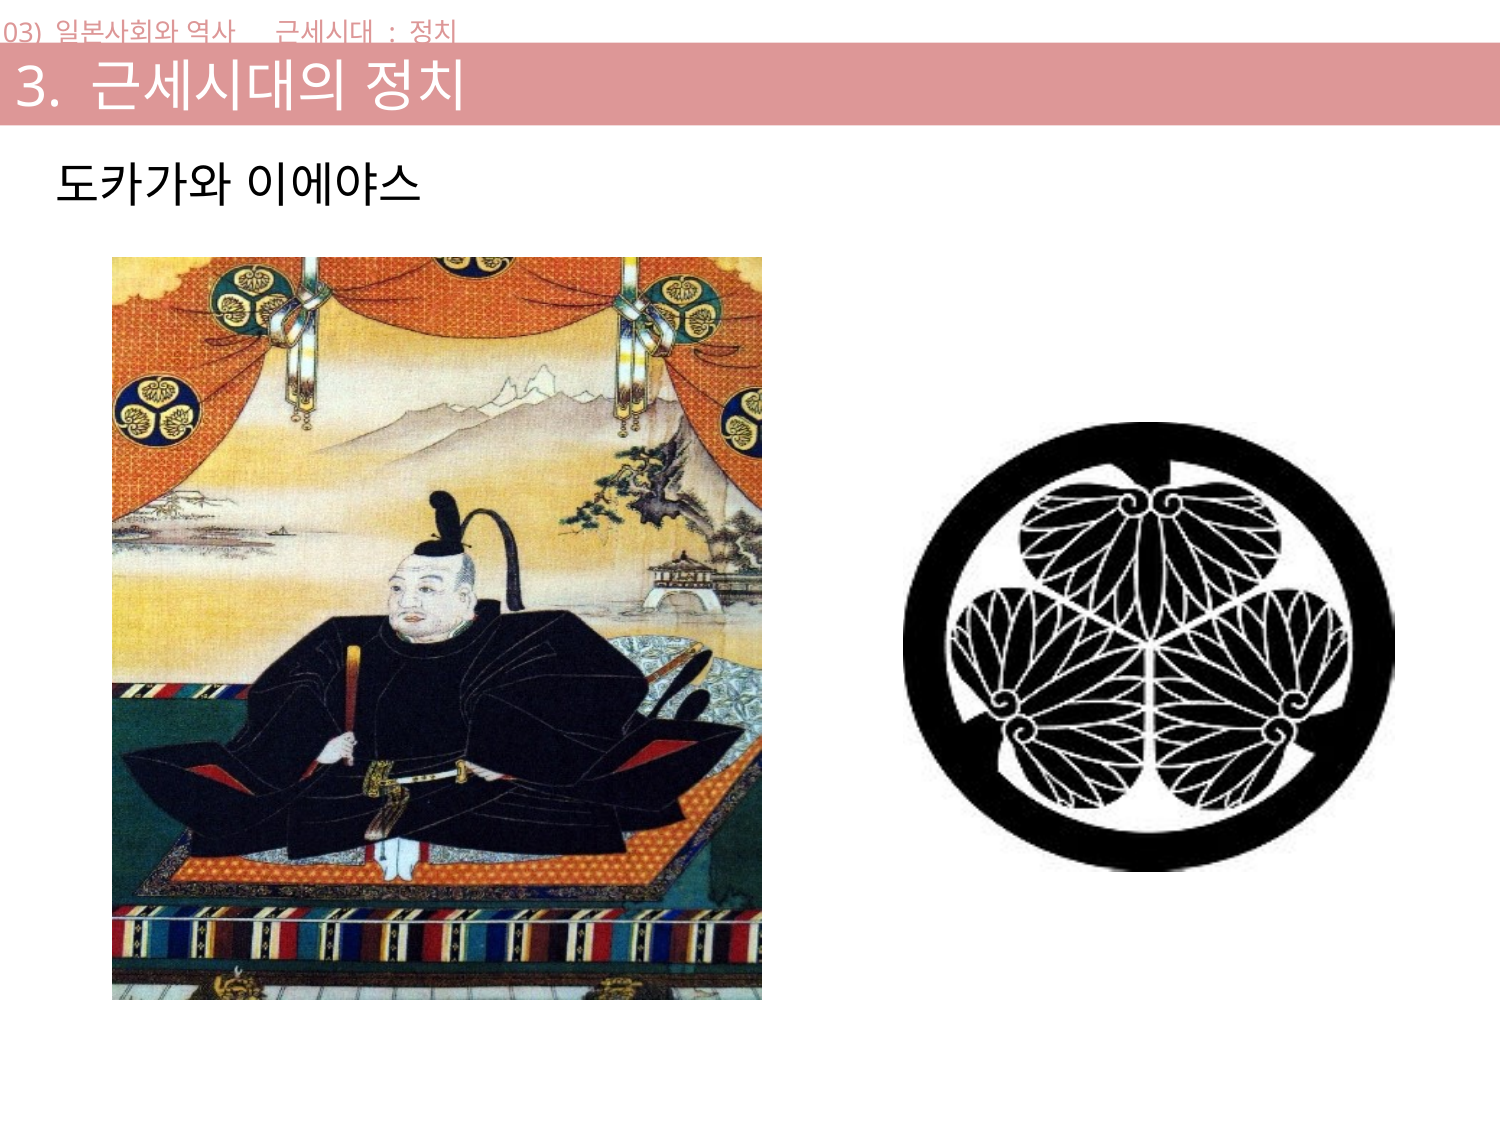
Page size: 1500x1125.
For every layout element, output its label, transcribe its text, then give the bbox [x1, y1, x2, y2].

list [111, 256, 763, 1000]
picture [902, 421, 1396, 872]
text_box 03) 일본사회와 역사 _ 근세시대 : 정치 [0, 7, 868, 41]
text_box 도카가와 이에야스 [41, 147, 939, 220]
text_box 3. 근세시대의 정치 [0, 41, 1500, 127]
